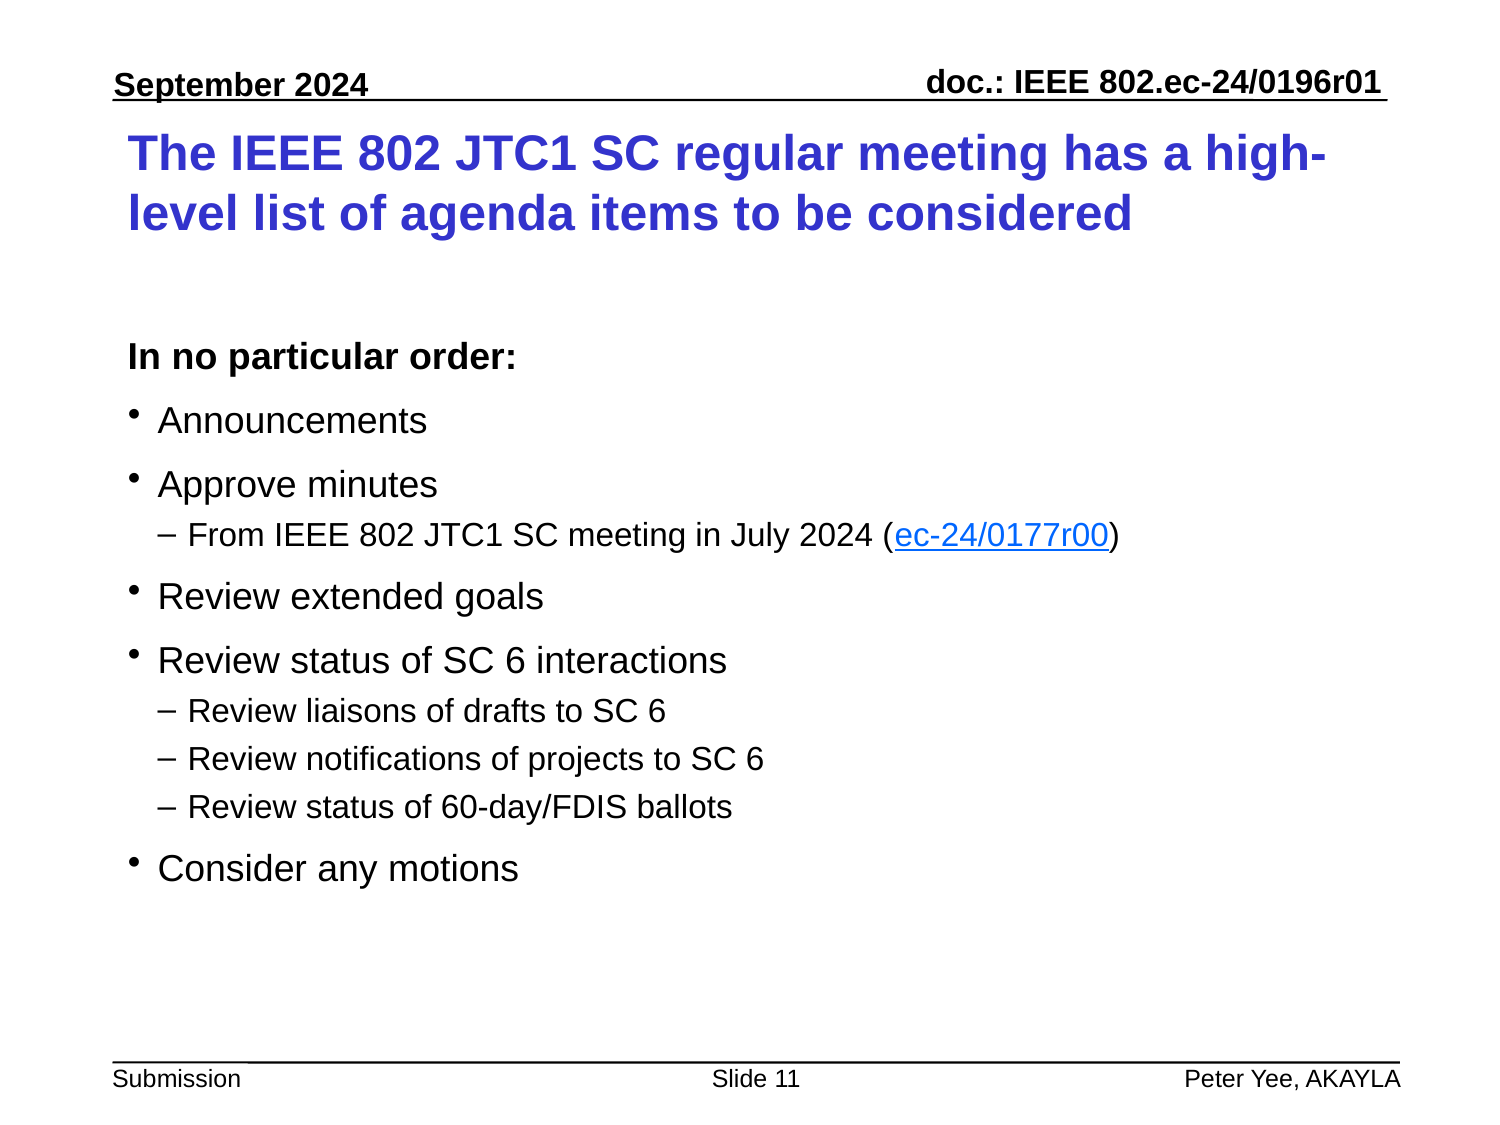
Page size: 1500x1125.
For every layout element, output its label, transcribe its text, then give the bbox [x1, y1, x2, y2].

list In no particular order: Announcements Approve minutes From IEEE 802 JTC1 SC meeting in July 2024 (ec-24/0177r00) Review extended goals Review status of SC 6 interactions Review liaisons of drafts to SC 6 Review notifications of projects to SC 6 Review status of 60-day/FDIS ballots Consider any motions [112, 324, 1388, 1000]
slide_number Slide 11 [709, 1061, 803, 1093]
footer Peter Yee, AKAYLA [1183, 1061, 1402, 1093]
title The IEEE 802 JTC1 SC regular meeting has a high-level list of agenda items to be considered [112, 112, 1388, 288]
